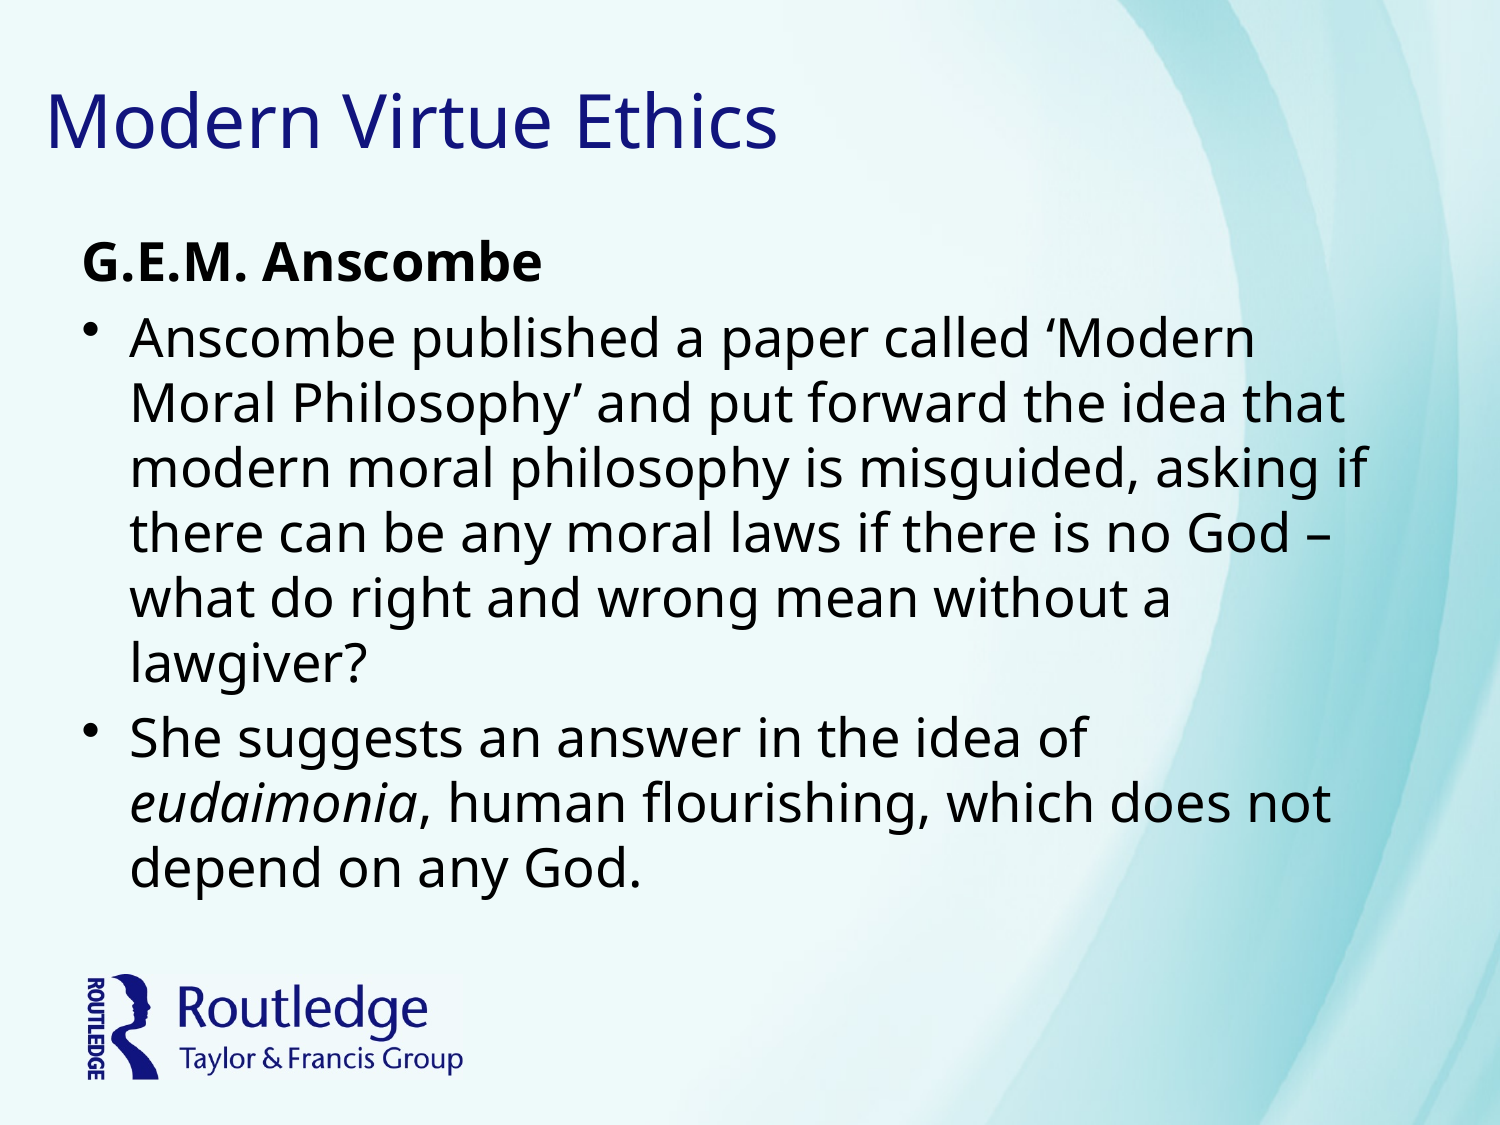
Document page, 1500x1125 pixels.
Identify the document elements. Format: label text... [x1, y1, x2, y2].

title Modern Virtue Ethics [29, 30, 1442, 206]
picture [0, 0, 1500, 1125]
list G.E.M. Anscombe Anscombe published a paper called ‘Modern Moral Philosophy’ and put forward the idea that modern moral philosophy is misguided, asking if there can be any moral laws if there is no God – what do right and wrong mean without a lawgiver? She suggests an answer in the idea of eudaimonia, human flourishing, which does not depend on any God. [66, 219, 1413, 941]
